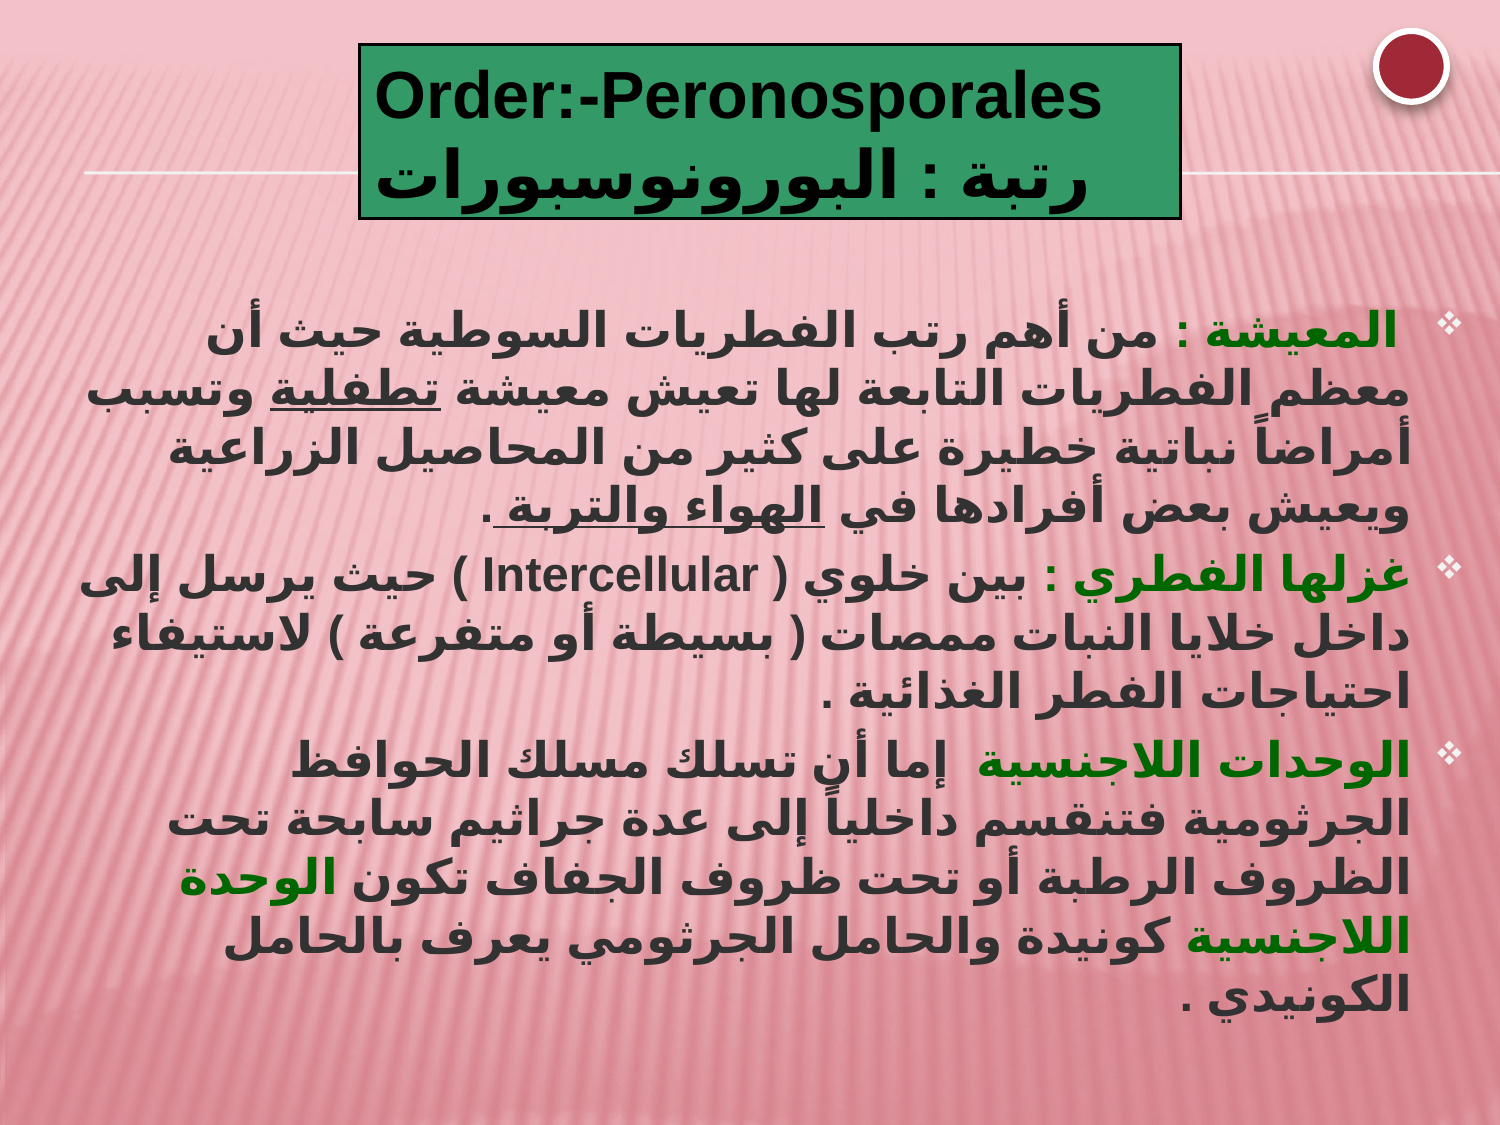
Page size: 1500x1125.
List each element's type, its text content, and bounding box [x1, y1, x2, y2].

text_box Order:-Peronosporales رتبة : البورونوسبورات [359, 44, 1181, 219]
text_box [1372, 27, 1450, 105]
list المعيشة : من أهم رتب الفطريات السوطية حيث أن معظم الفطريات التابعة لها تعيش معيشة تطفلية وتسبب أمراضاً نباتية خطيرة على كثير من المحاصيل الزراعية ويعيش بعض أفرادها في الهواء والتربة . غزلها الفطري : بين خلوي ( Intercellular ) حيث يرسل إلى داخل خلايا النبات ممصات ( بسيطة أو متفرعة ) لاستيفاء احتياجات الفطر الغذائية . الوحدات اللاجنسية إما أن تسلك مسلك الحوافظ الجرثومية فتنقسم داخلياً إلى عدة جراثيم سابحة تحت الظروف الرطبة أو تحت ظروف الجفاف تكون الوحدة اللاجنسية كونيدة والحامل الجرثومي يعرف بالحامل الكونيدي . [50, 290, 1475, 1034]
